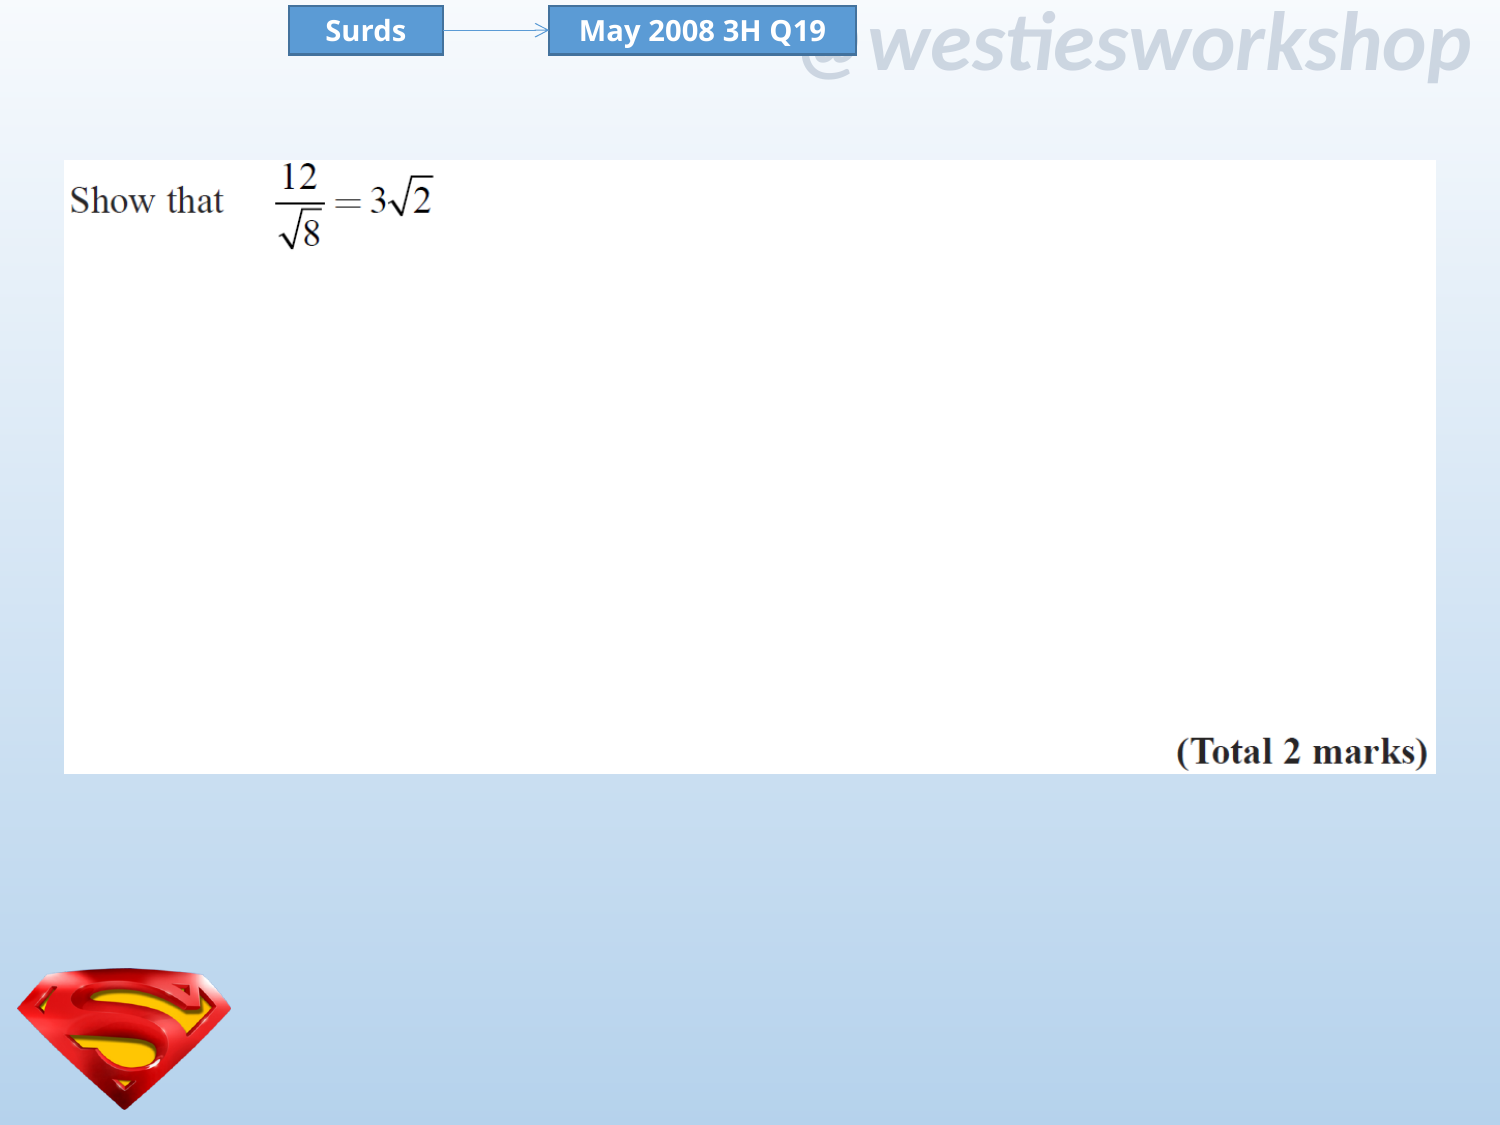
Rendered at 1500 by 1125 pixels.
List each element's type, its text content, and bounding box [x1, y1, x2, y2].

picture [64, 160, 1436, 775]
text_box May 2008 3H Q19 [548, 5, 857, 56]
text_box Surds [288, 5, 444, 56]
picture [17, 968, 231, 1110]
